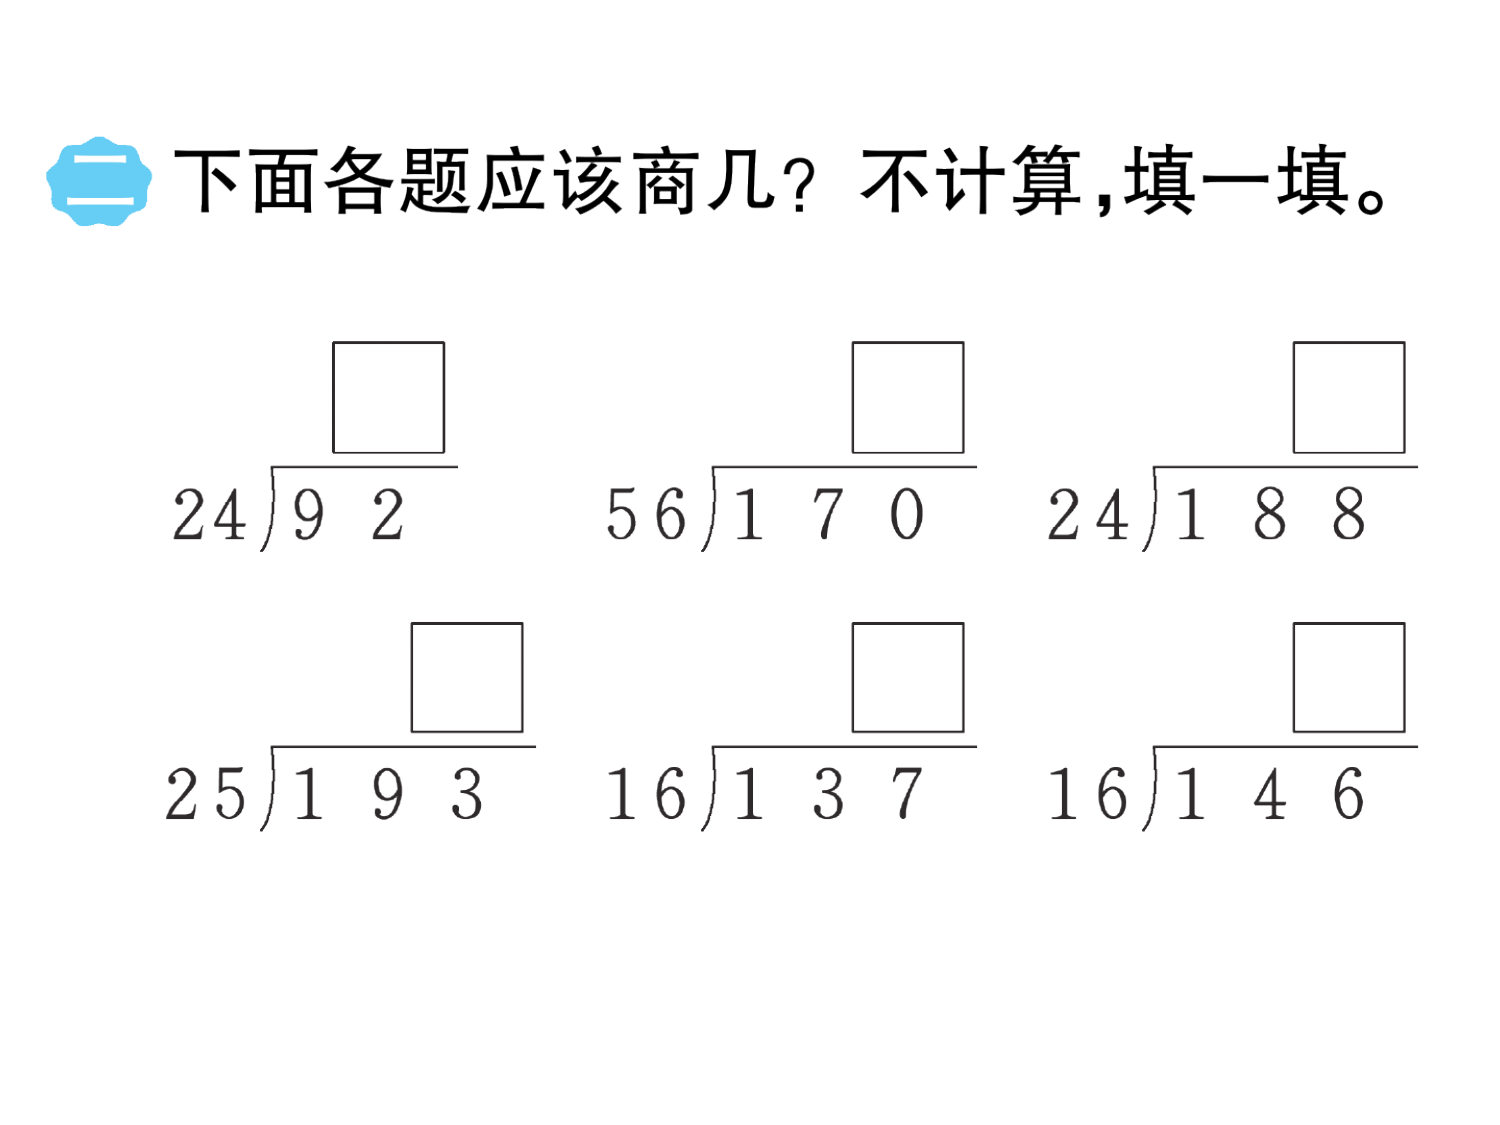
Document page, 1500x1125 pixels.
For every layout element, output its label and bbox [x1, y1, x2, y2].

picture [41, 125, 1459, 838]
